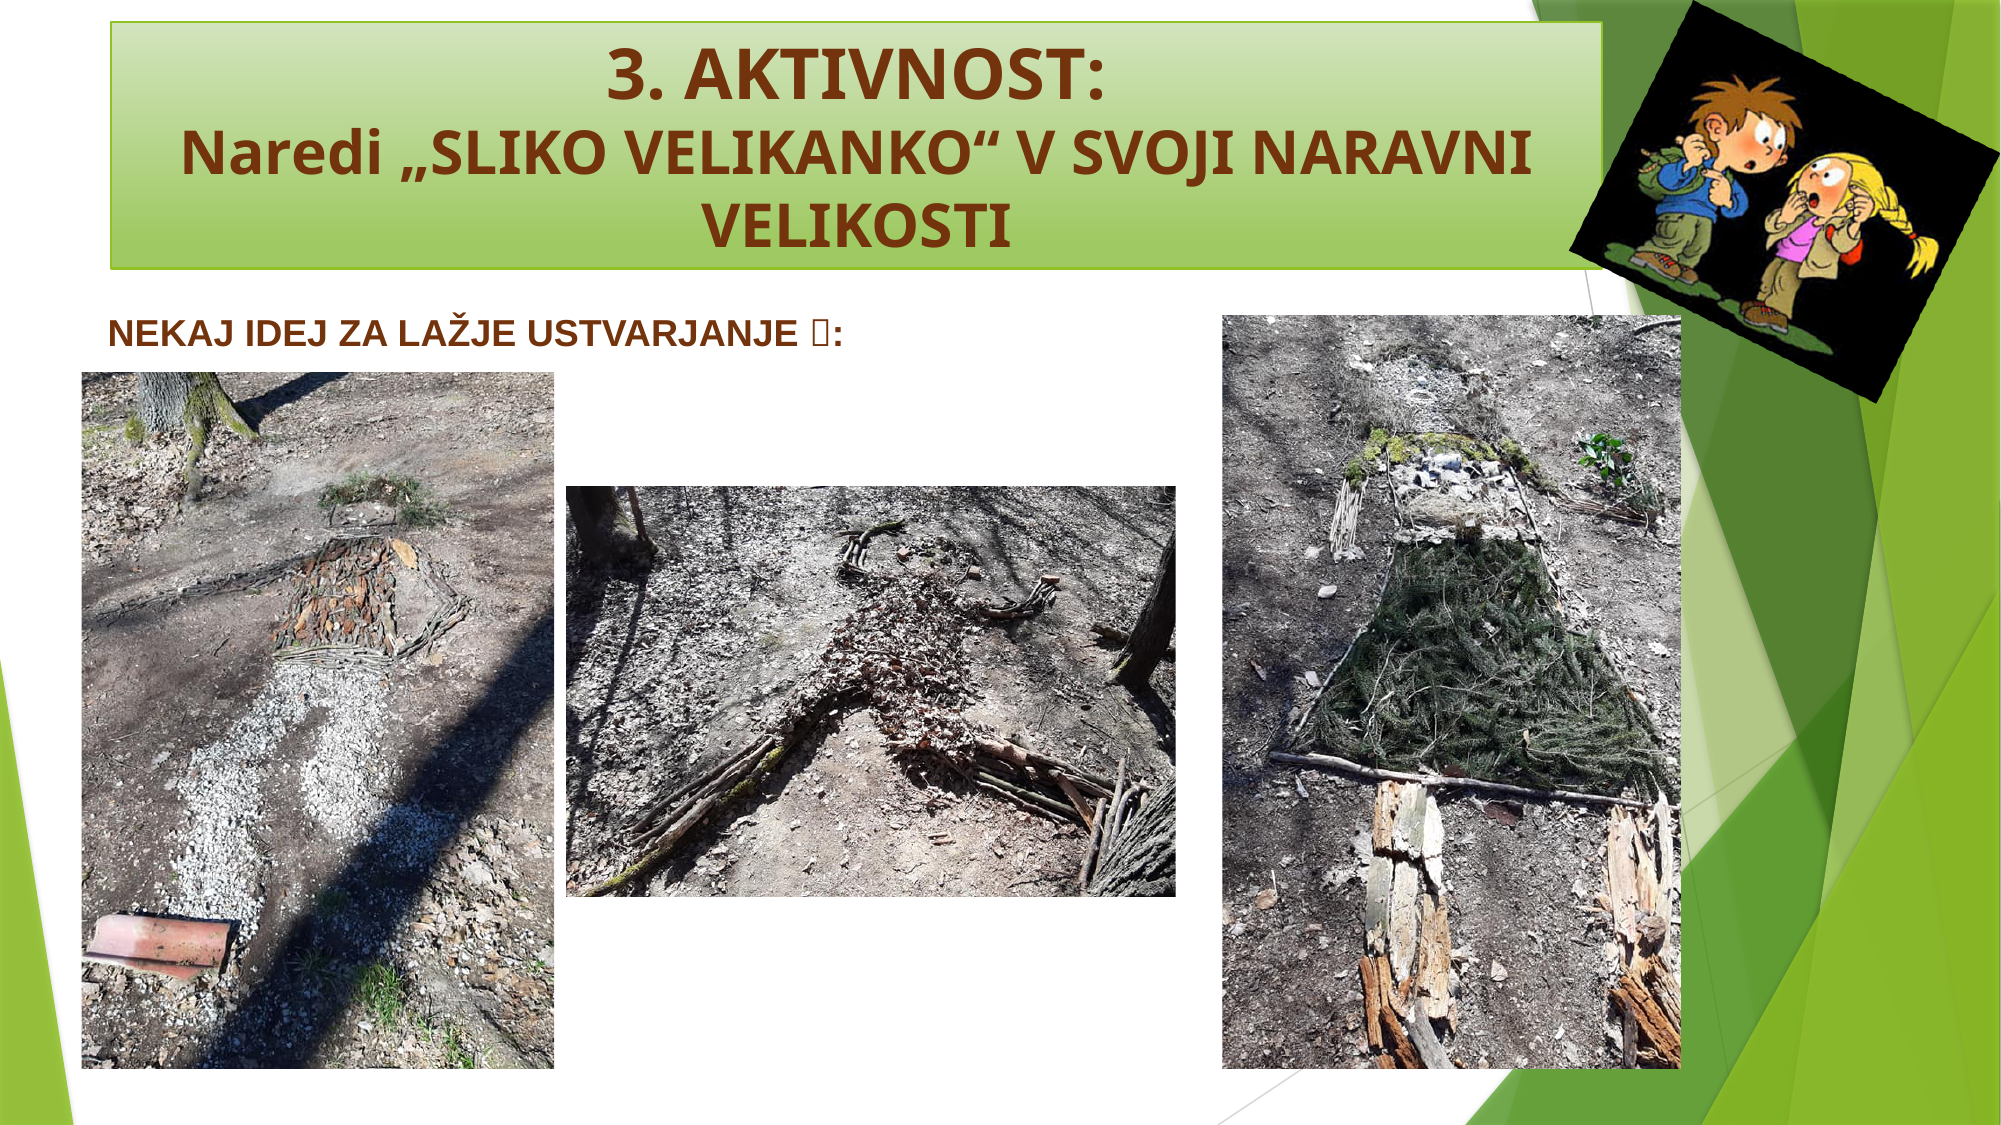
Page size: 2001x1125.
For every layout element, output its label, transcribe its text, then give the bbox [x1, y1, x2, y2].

picture [81, 372, 555, 1069]
picture [1221, 0, 2000, 1069]
picture [565, 486, 1177, 898]
title 3. AKTIVNOST: Naredi „SLIKO VELIKANKO“ V SVOJI NARAVNI VELIKOSTI [110, 21, 1562, 270]
text_box NEKAJ IDEJ ZA LAŽJE USTVARJANJE : [92, 301, 1203, 362]
